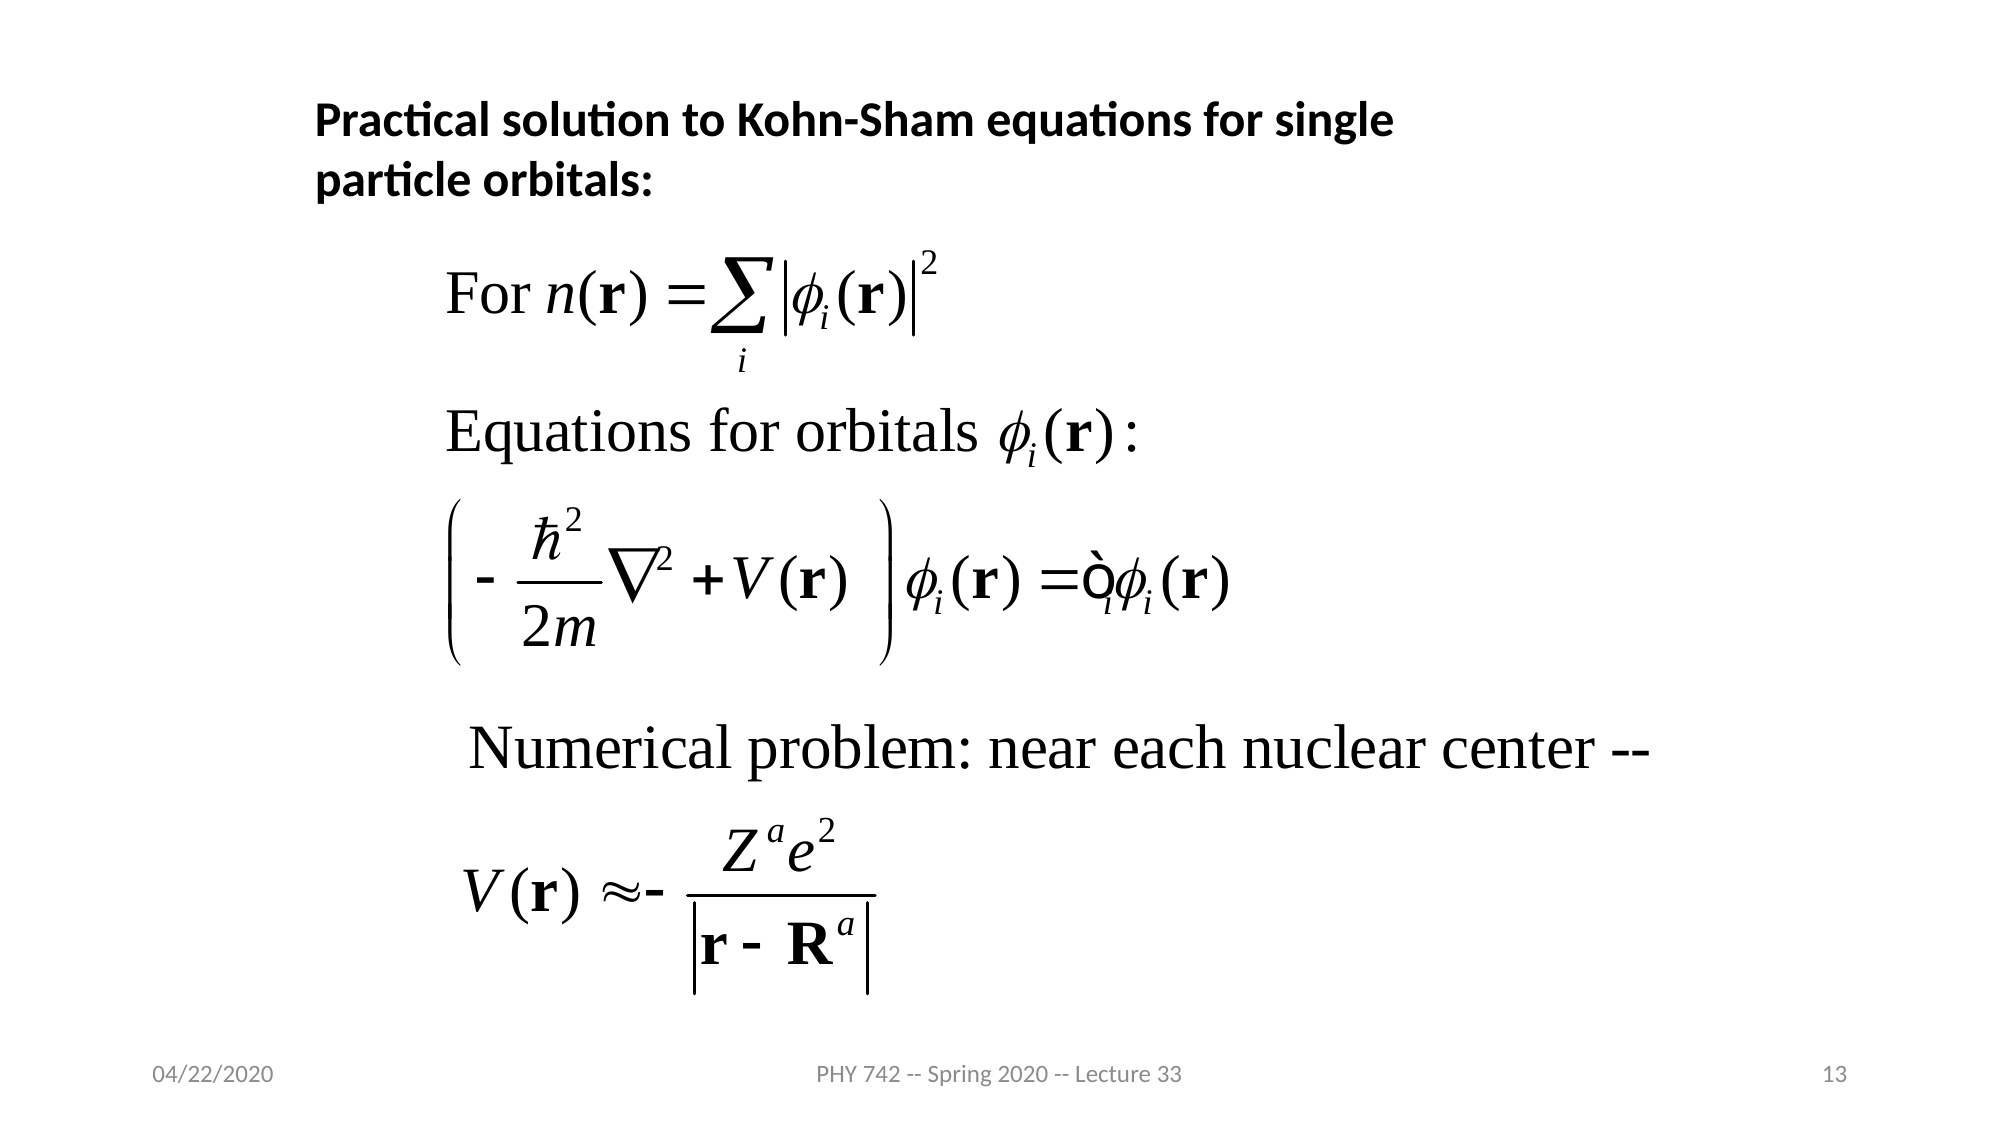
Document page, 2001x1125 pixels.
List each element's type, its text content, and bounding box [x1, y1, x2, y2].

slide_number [137, 1042, 588, 1103]
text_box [439, 237, 1238, 676]
slide_number 13 [1412, 1042, 1863, 1103]
text_box Practical solution to Kohn-Sham equations for single particle orbitals: [300, 79, 1569, 215]
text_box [460, 716, 1675, 1002]
footer PHY 742 -- Spring 2020 -- Lecture 33 [662, 1042, 1338, 1103]
